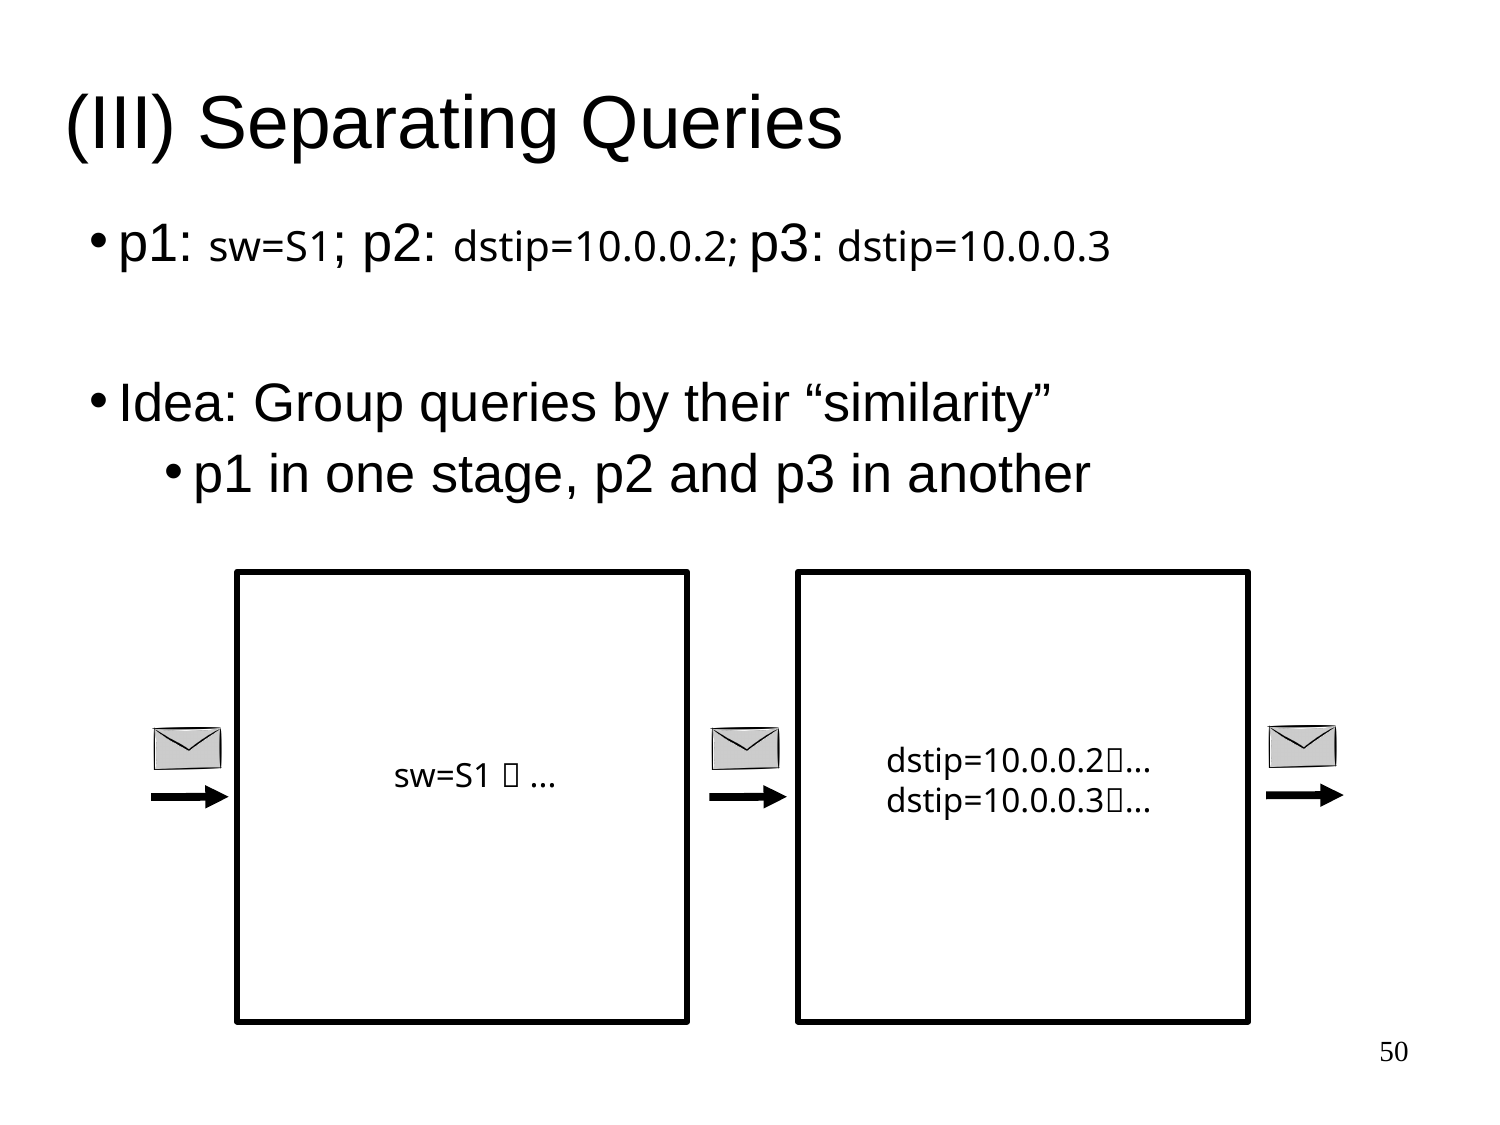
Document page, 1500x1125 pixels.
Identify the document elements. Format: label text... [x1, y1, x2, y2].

picture [1267, 725, 1337, 769]
text_box [798, 826, 1249, 1022]
picture [152, 727, 222, 770]
text_box dstip=10.0.0.2... dstip=10.0.0.3... [783, 731, 1255, 826]
text_box [798, 571, 1249, 731]
picture [710, 727, 780, 770]
title (III) Separating Queries [50, 62, 1373, 174]
text_box [237, 571, 688, 1022]
list p1: sw=S1; p2: dstip=10.0.0.2; p3: dstip=10.0.0.3 Idea: Group queries by their “similarity” p1 in one stage, p2 and p3 in another [75, 200, 1462, 1099]
slide_number 50 [1074, 1024, 1424, 1102]
